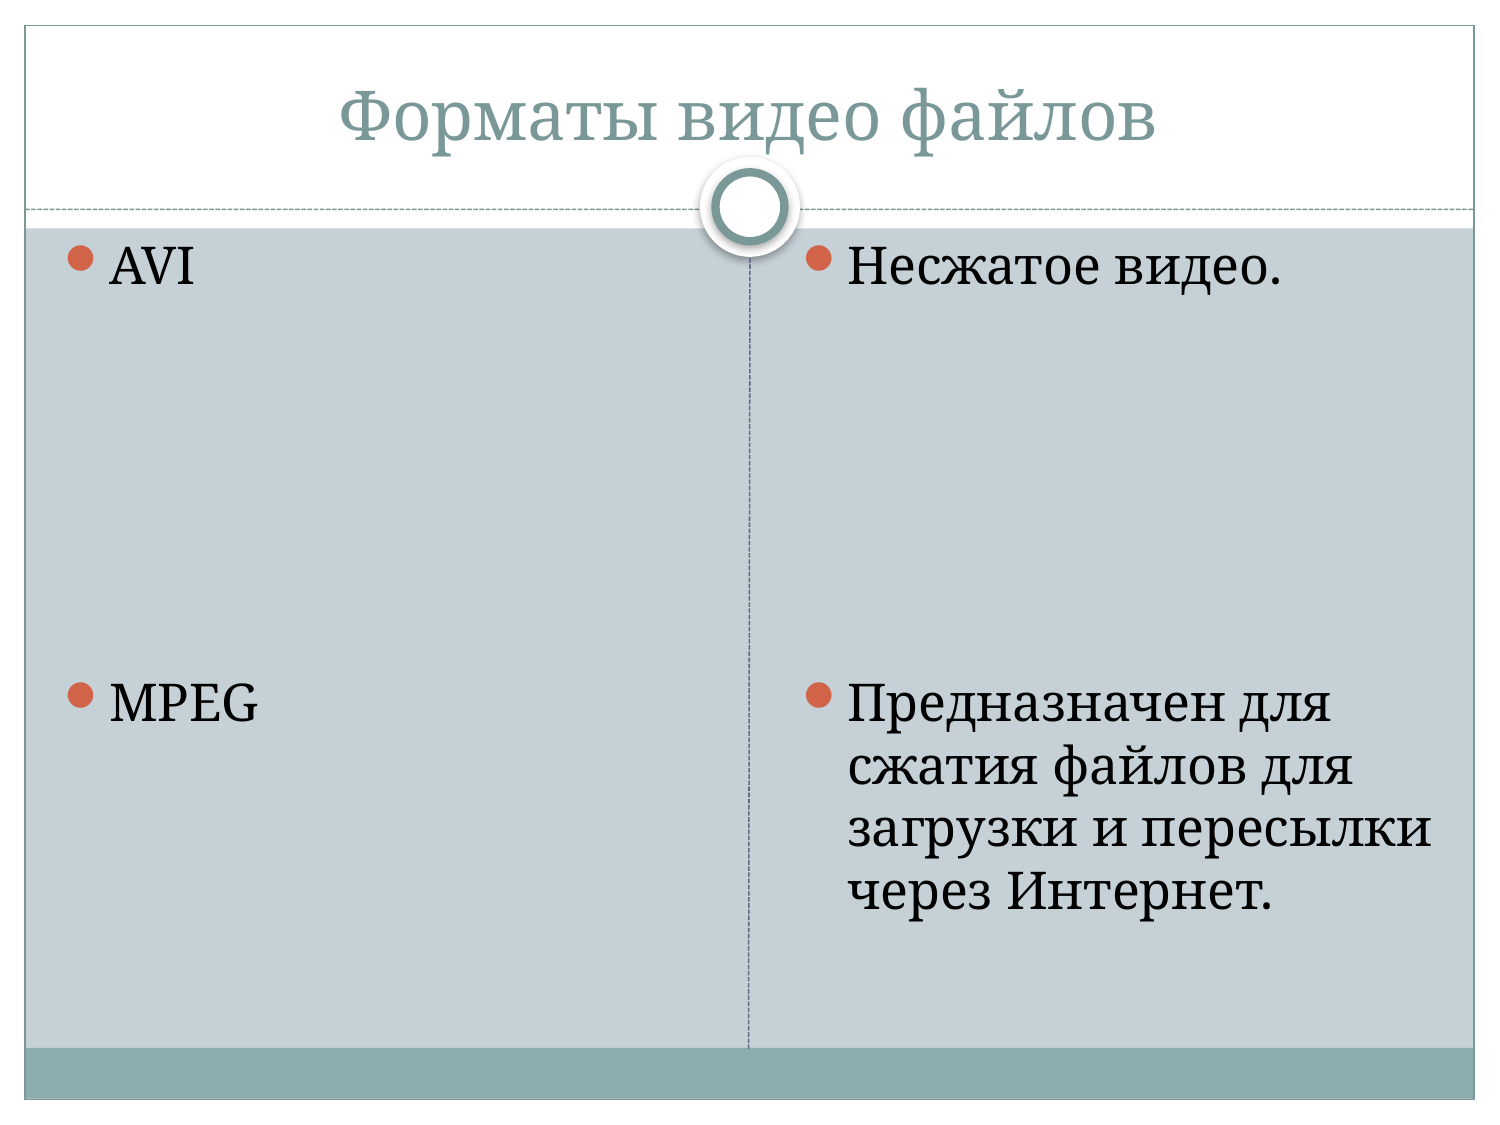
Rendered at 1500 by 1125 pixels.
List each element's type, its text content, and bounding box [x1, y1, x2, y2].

list AVI MPEG [49, 224, 712, 993]
title Форматы видео файлов [49, 37, 1450, 162]
list Несжатое видео. Предназначен для сжатия файлов для загрузки и пересылки через Интернет. [787, 224, 1450, 993]
